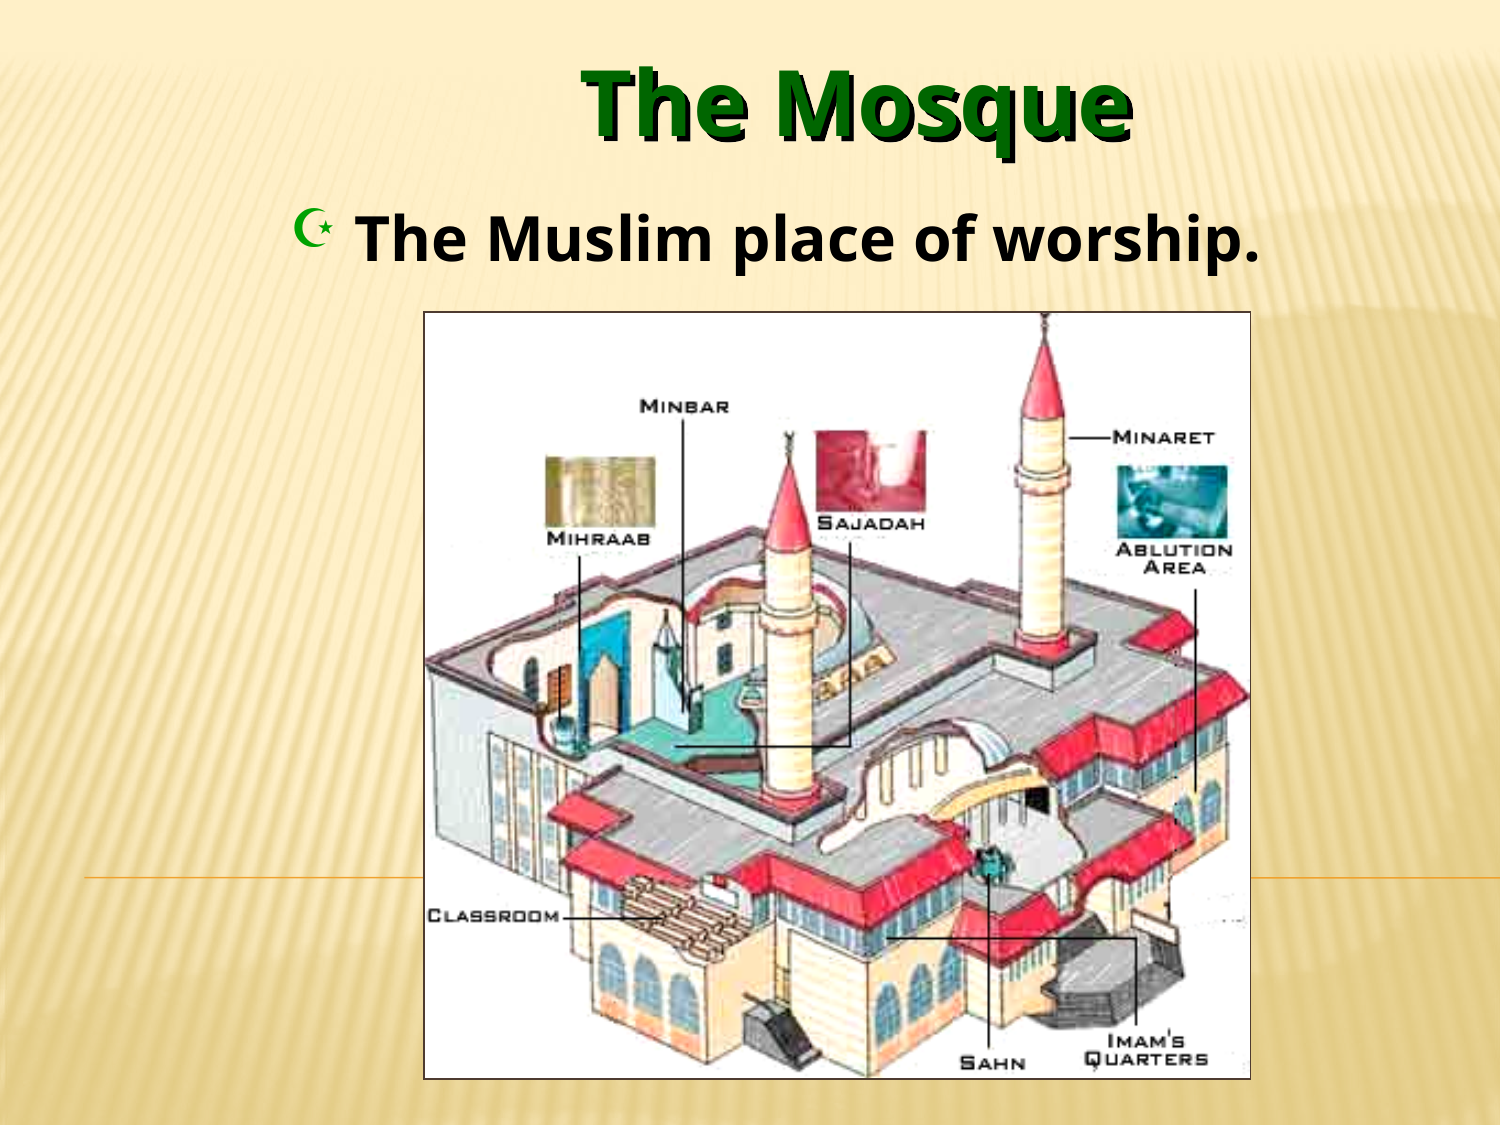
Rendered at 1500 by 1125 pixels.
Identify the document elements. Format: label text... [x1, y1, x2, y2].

picture [424, 312, 1251, 1079]
text_box The Muslim place of worship. [275, 187, 1438, 283]
text_box The Mosque [287, 37, 1425, 163]
